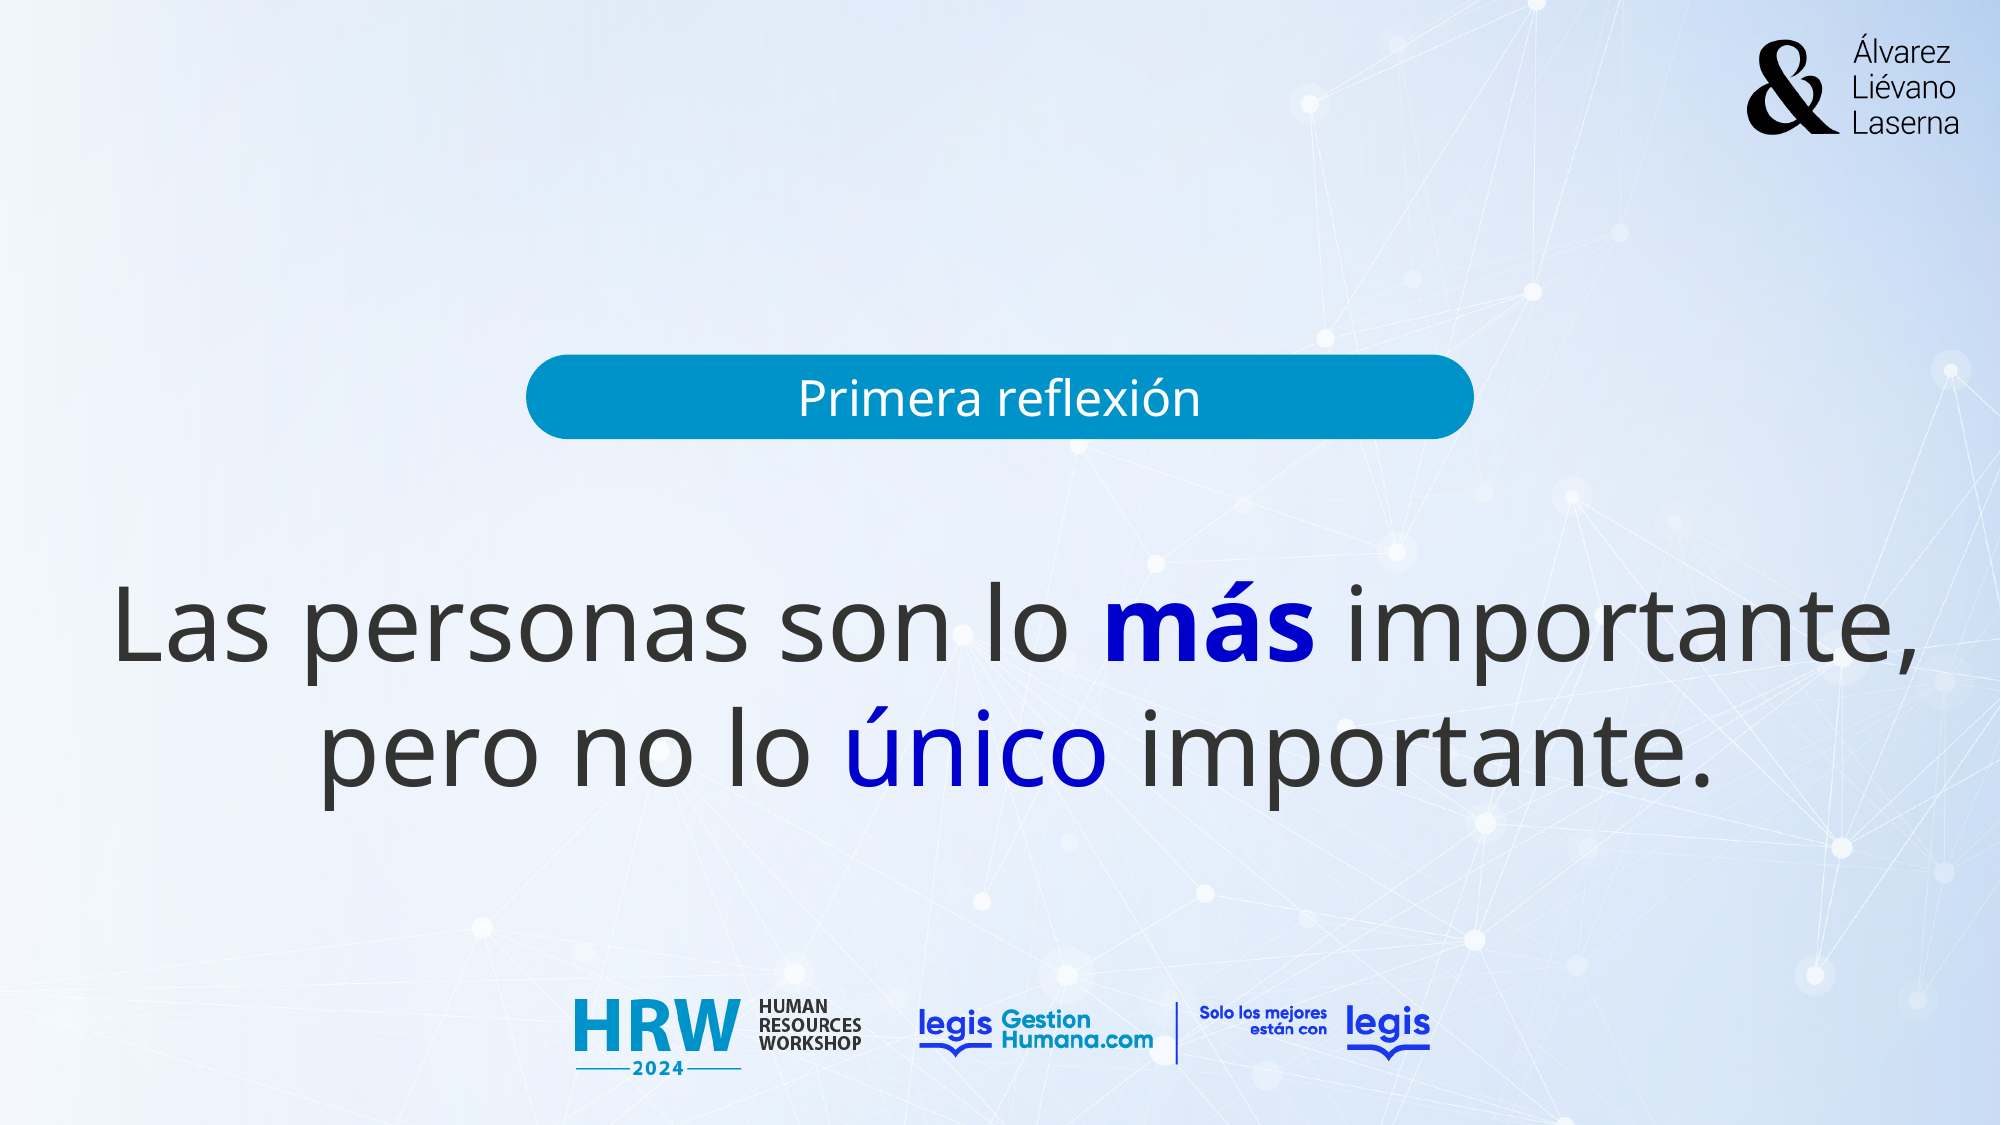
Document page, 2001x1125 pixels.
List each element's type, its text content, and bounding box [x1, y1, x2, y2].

text_box [547, 353, 1453, 359]
text_box Primera reflexión [526, 359, 1474, 424]
picture [0, 0, 2000, 1125]
text_box Las personas son lo más importante, pero no lo único importante. [54, 424, 1979, 815]
